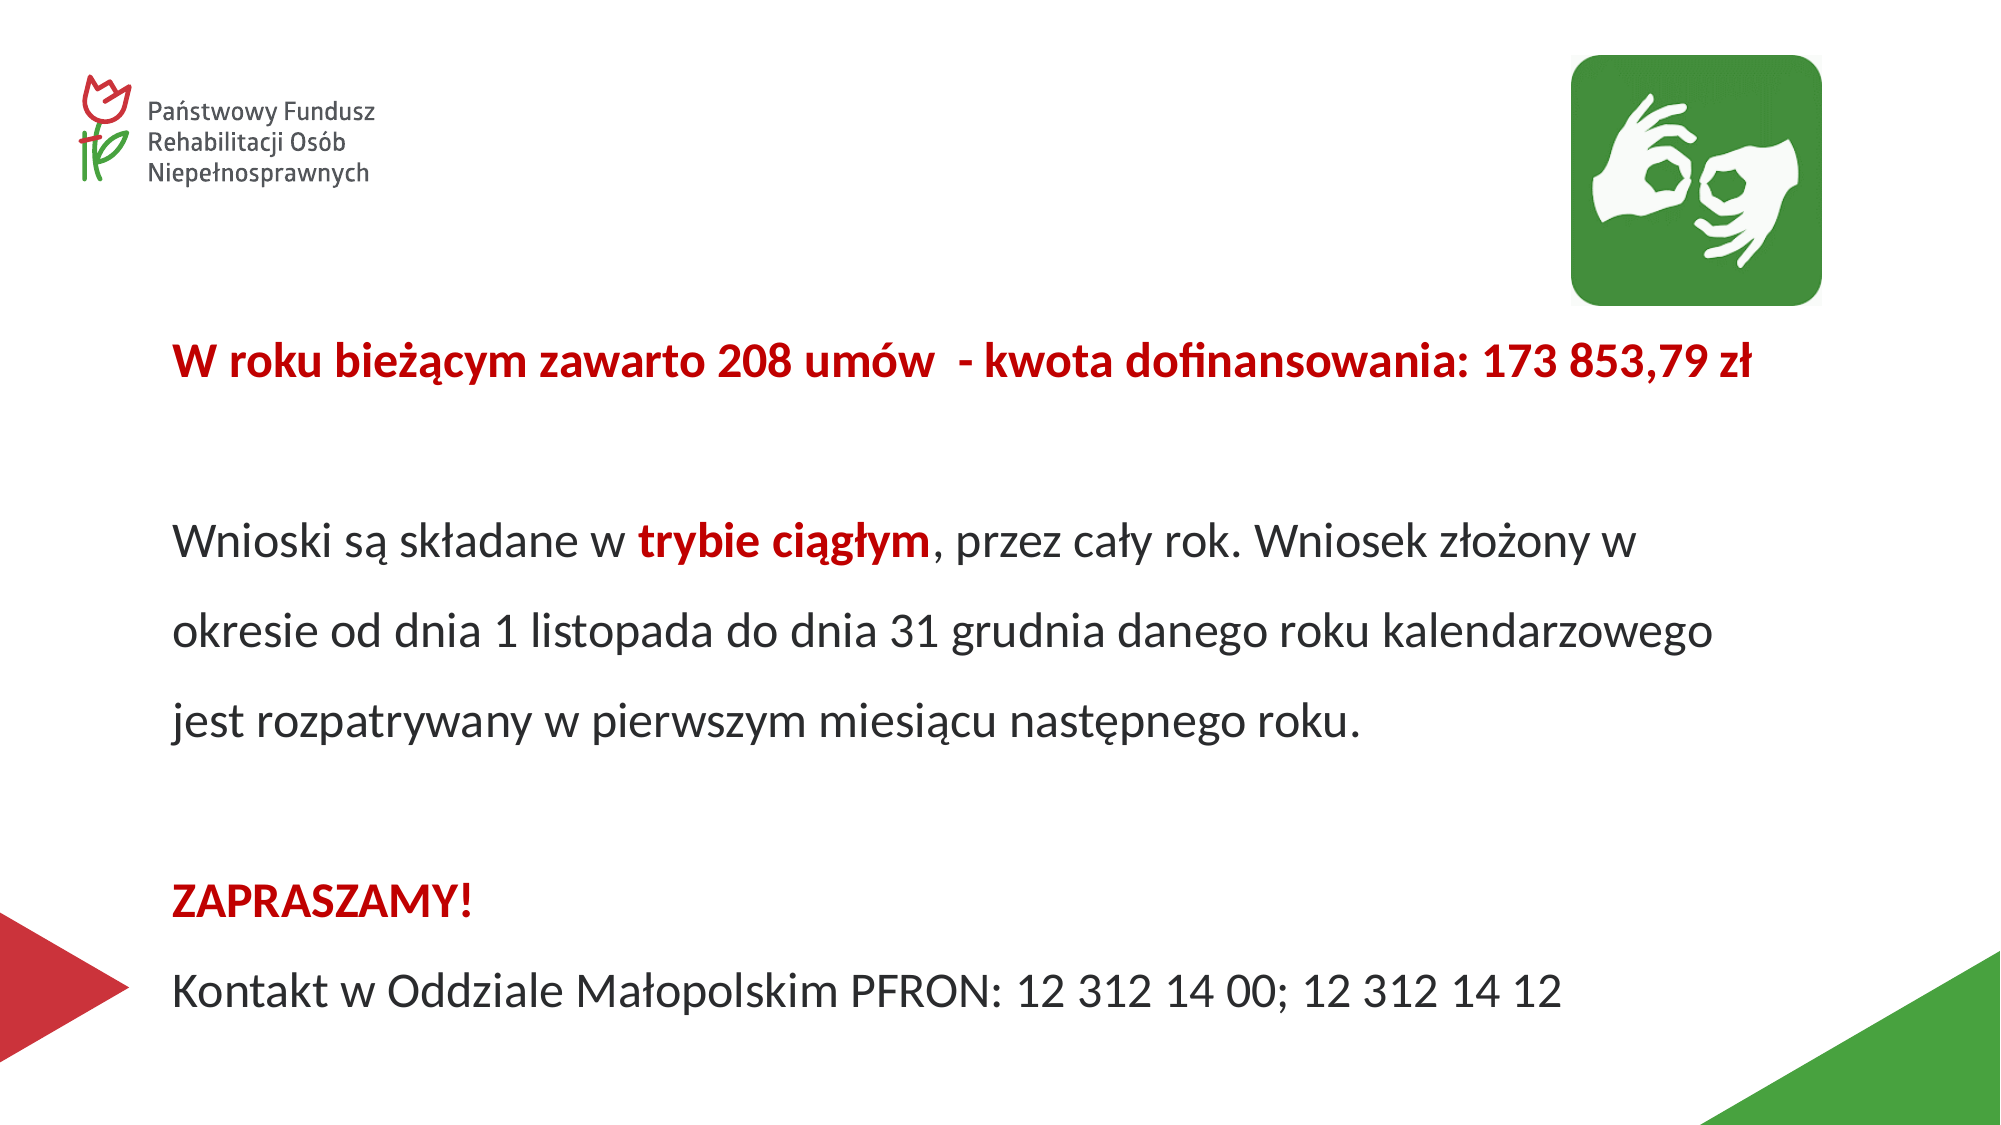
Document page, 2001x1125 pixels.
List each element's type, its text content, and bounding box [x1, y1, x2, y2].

picture [1570, 55, 1822, 306]
text_box W roku bieżącym zawarto 208 umów - kwota dofinansowania: 173 853,79 zł Wnioski są składane w trybie ciągłym, przez cały rok. Wniosek złożony w okresie od dnia 1 listopada do dnia 31 grudnia danego roku kalendarzowego jest rozpatrywany w pierwszym miesiącu następnego roku. ZAPRASZAMY! Kontakt w Oddziale Małopolskim PFRON: 12 312 14 00; 12 312 14 12 [158, 289, 1801, 1025]
